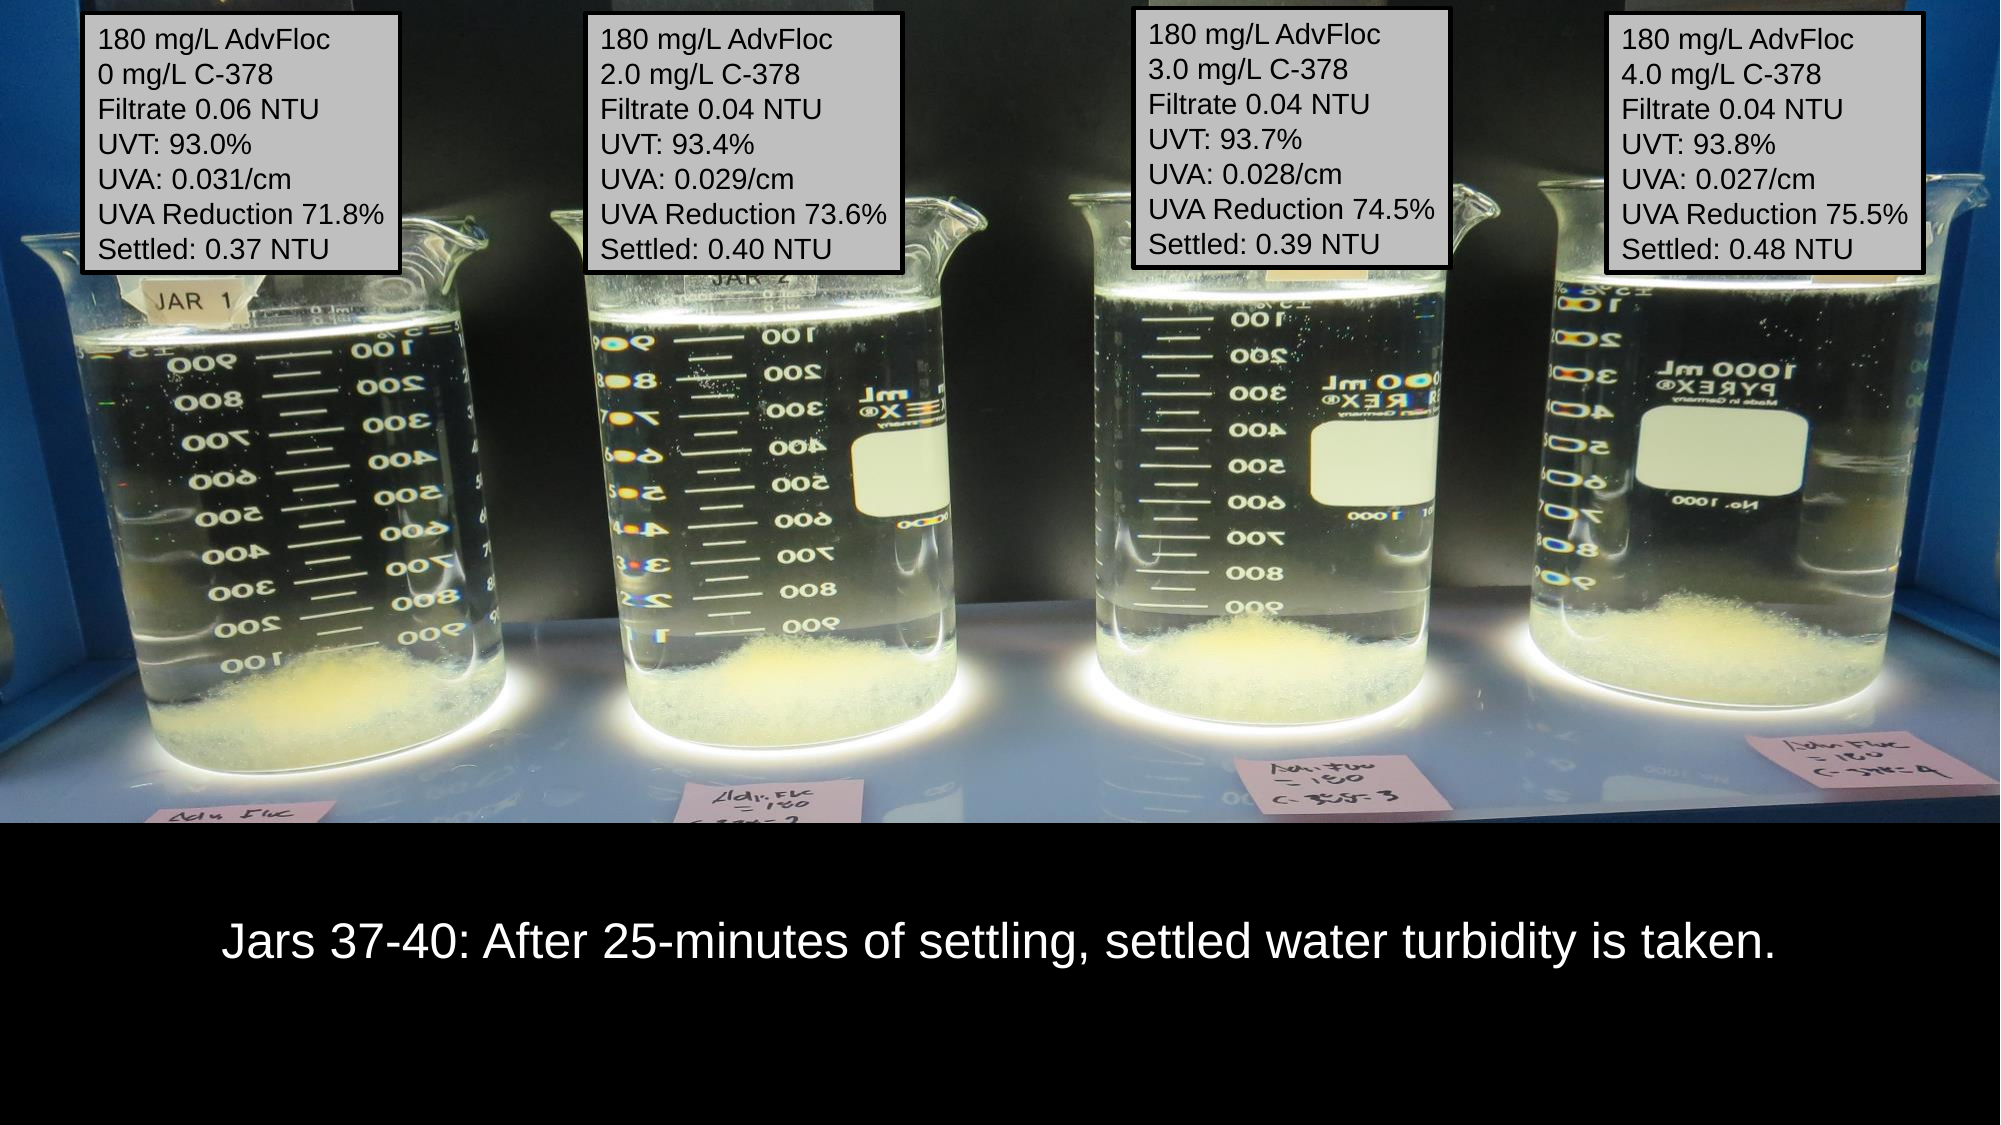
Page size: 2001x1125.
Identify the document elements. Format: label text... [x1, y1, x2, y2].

picture [0, 0, 2000, 823]
title Jars 37-40: After 25-minutes of settling, settled water turbidity is taken. [137, 850, 1863, 1034]
text_box [0, 823, 2000, 1125]
